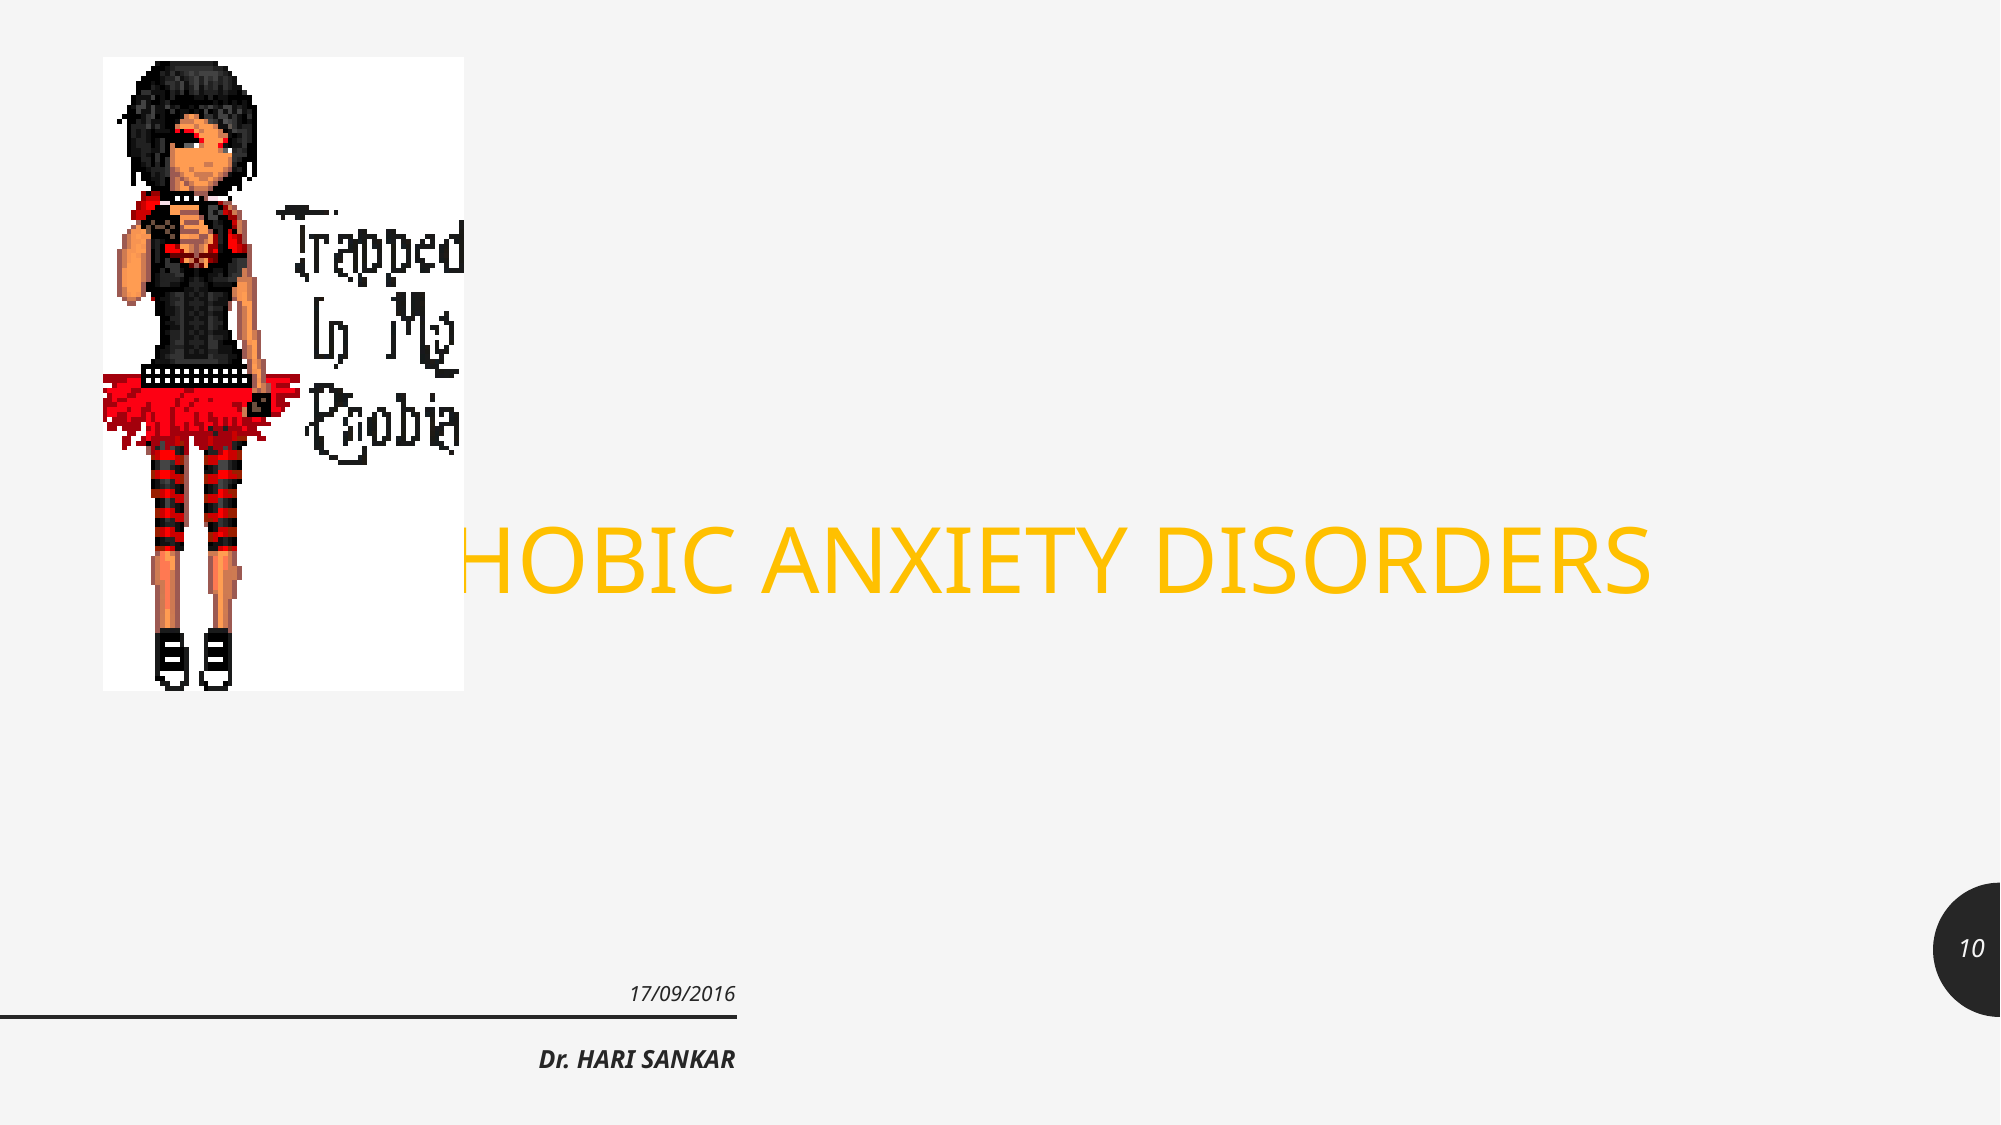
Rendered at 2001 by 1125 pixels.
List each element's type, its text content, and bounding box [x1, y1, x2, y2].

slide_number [125, 972, 751, 1033]
footer Dr. HARI SANKAR [125, 1035, 751, 1096]
slide_number 10 [1933, 919, 2000, 980]
text_box PHOBIC ANXIETY DISORDERS [464, 494, 1670, 619]
picture [103, 57, 464, 691]
